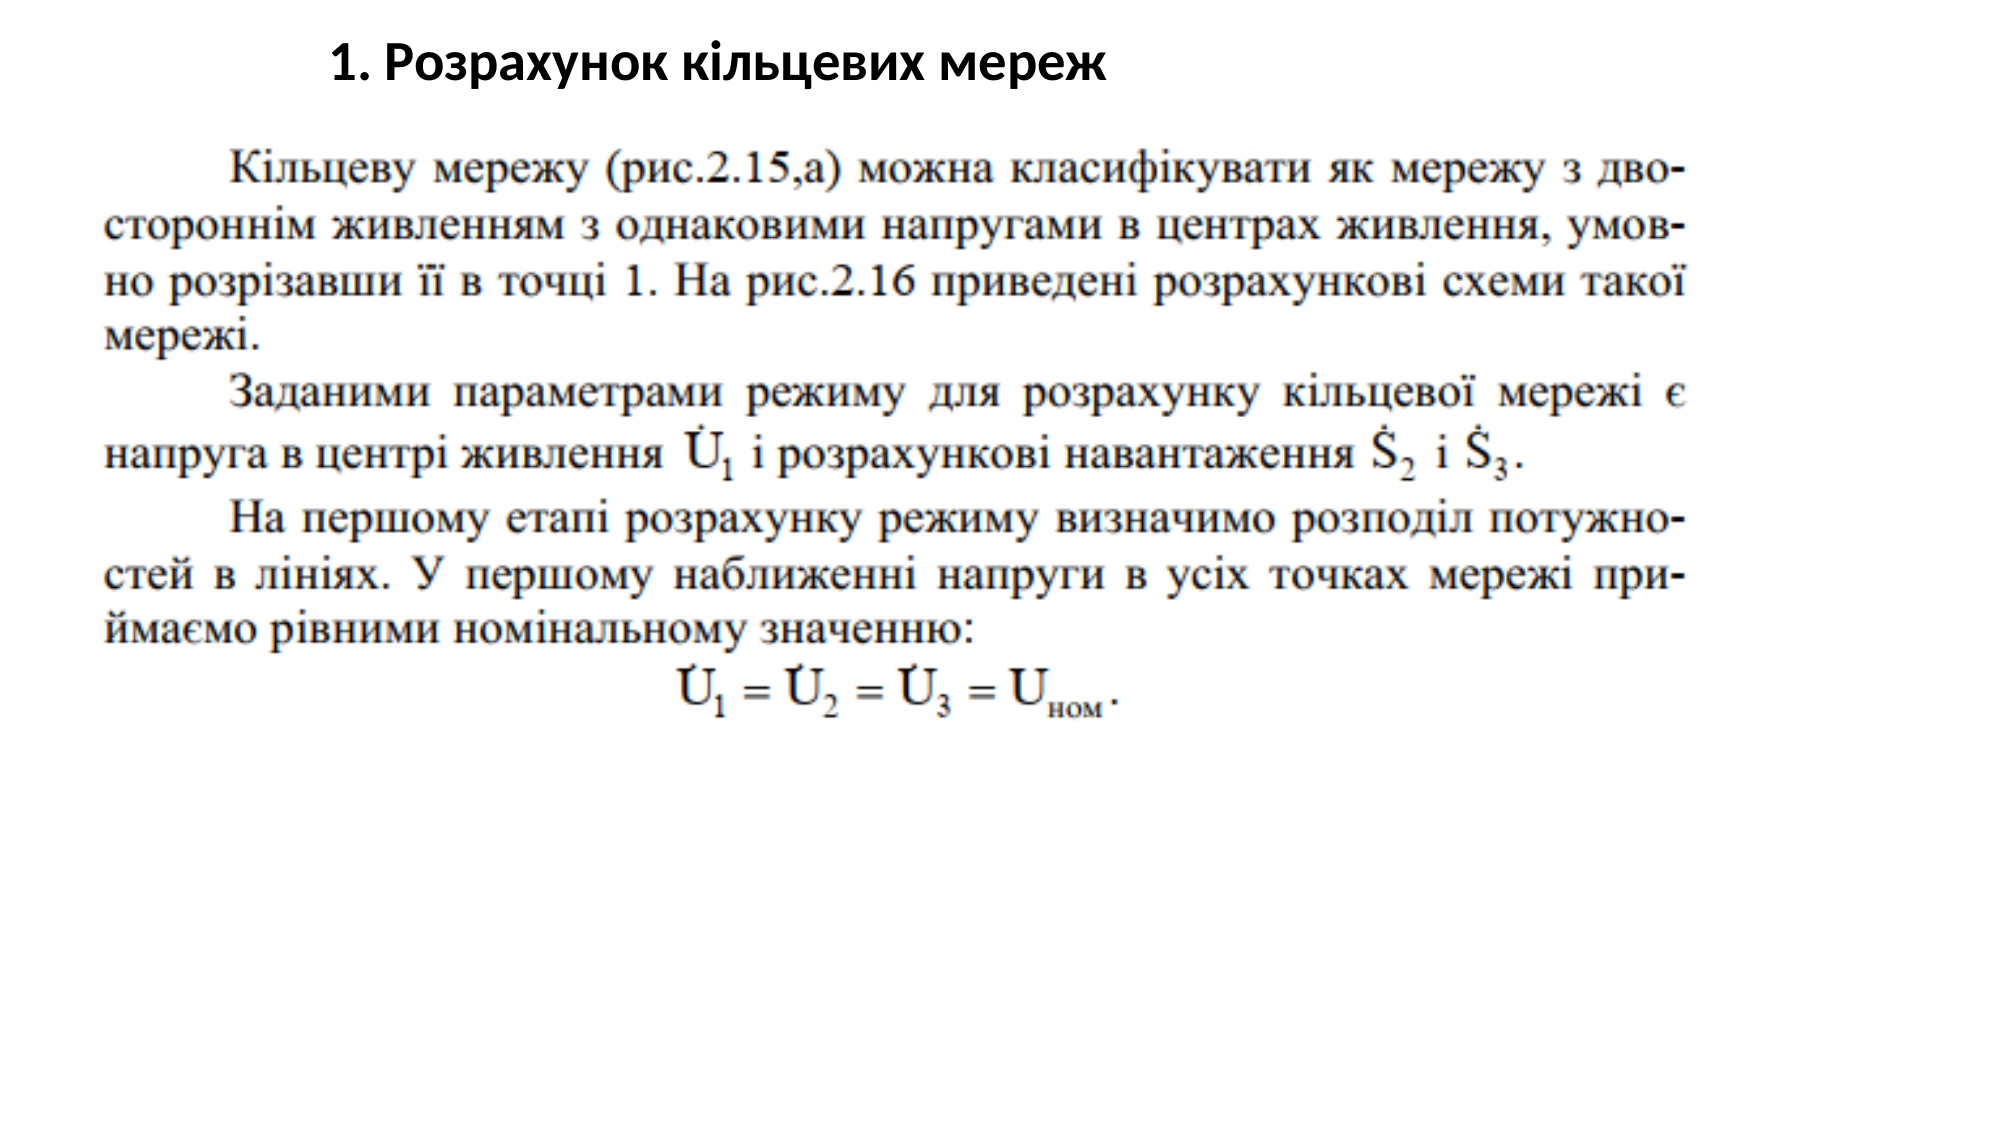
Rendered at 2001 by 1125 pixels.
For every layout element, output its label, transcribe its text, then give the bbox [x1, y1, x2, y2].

picture [87, 141, 1712, 729]
list 1. Розрахунок кільцевих мереж [313, 23, 2000, 100]
